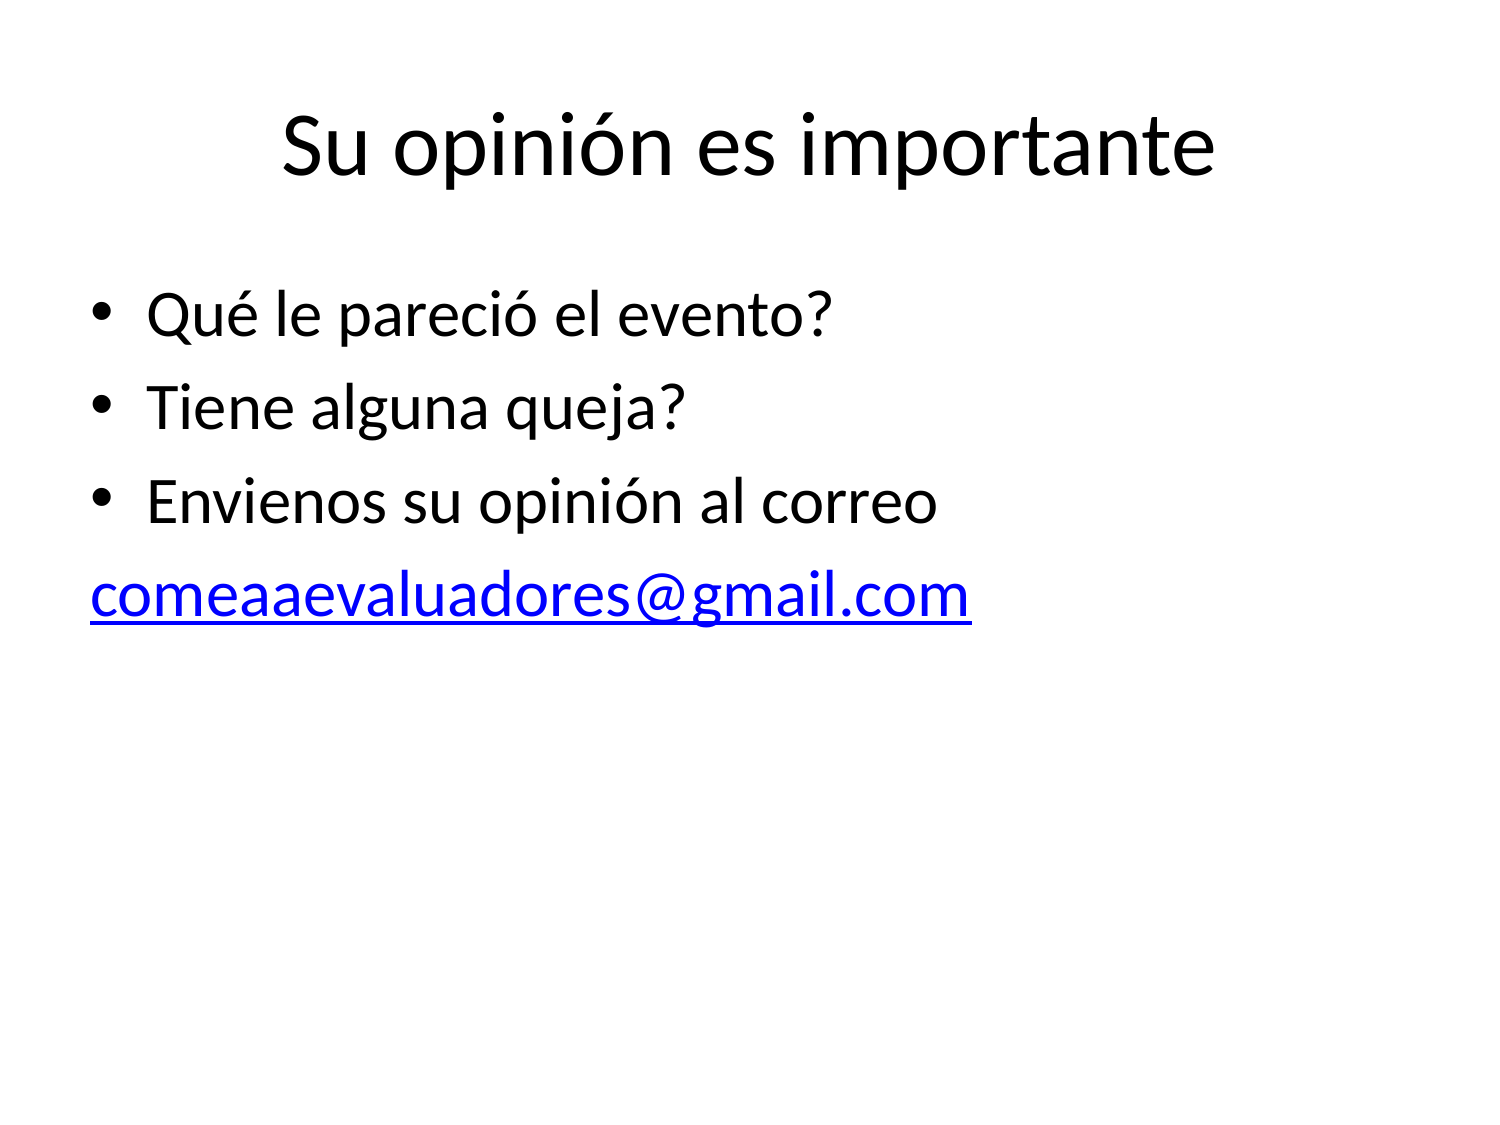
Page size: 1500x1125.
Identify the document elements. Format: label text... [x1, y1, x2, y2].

list Qué le pareció el evento? Tiene alguna queja? Envienos su opinión al correo comeaaevaluadores@gmail.com [75, 262, 1425, 1005]
title Su opinión es importante [75, 45, 1425, 233]
